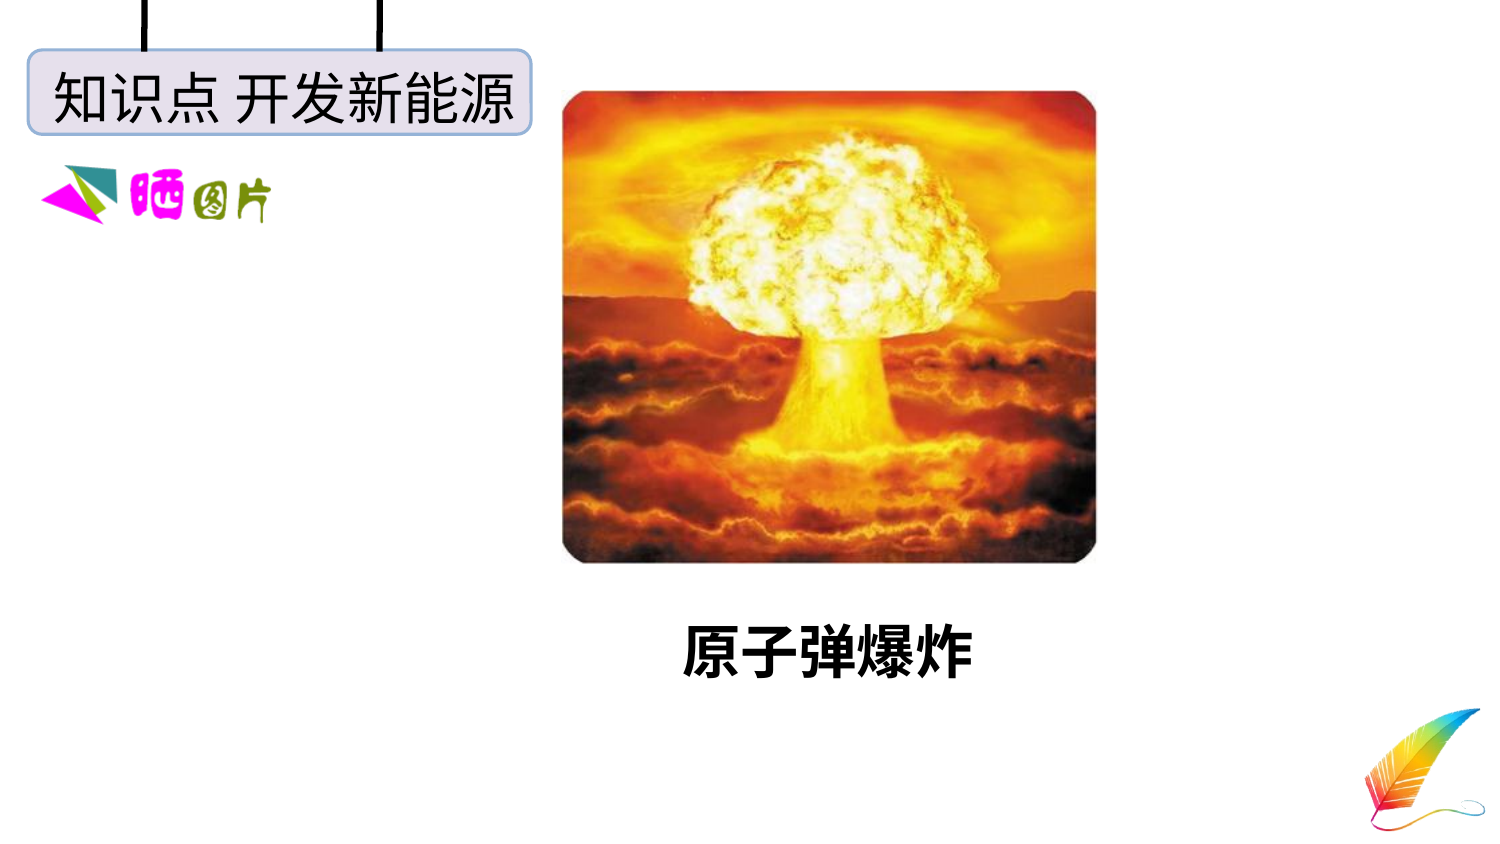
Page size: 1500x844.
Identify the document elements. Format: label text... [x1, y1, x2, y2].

picture [1346, 691, 1500, 844]
picture [40, 135, 303, 246]
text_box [27, 0, 532, 135]
text_box 原子弹爆炸 [667, 608, 1025, 693]
picture [560, 90, 1100, 566]
